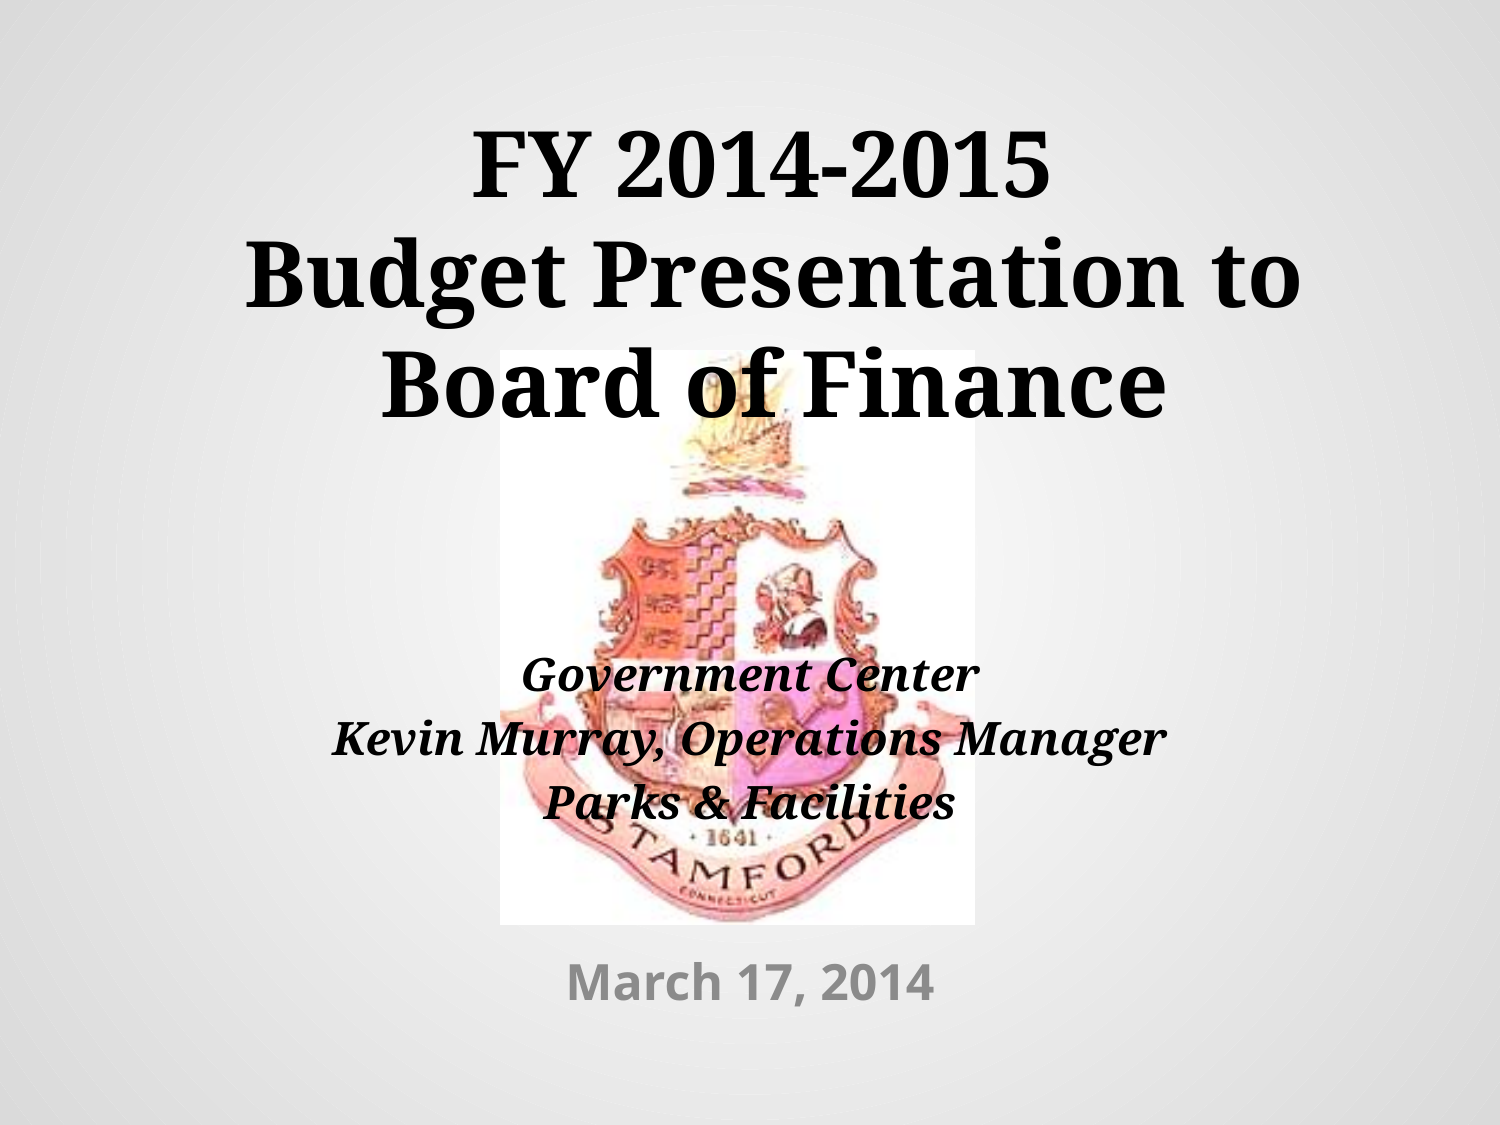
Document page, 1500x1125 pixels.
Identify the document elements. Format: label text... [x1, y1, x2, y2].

text_box Government Center Kevin Murray, Operations Manager Parks & Facilities [979, 637, 1275, 838]
title FY 2014-2015 Budget Presentation to Board of Finance [137, 81, 1413, 444]
picture [499, 349, 976, 926]
text_box Government Center Kevin Murray, Operations Manager Parks & Facilities [224, 637, 494, 838]
subtitle March 17, 2014 [225, 943, 1275, 1063]
